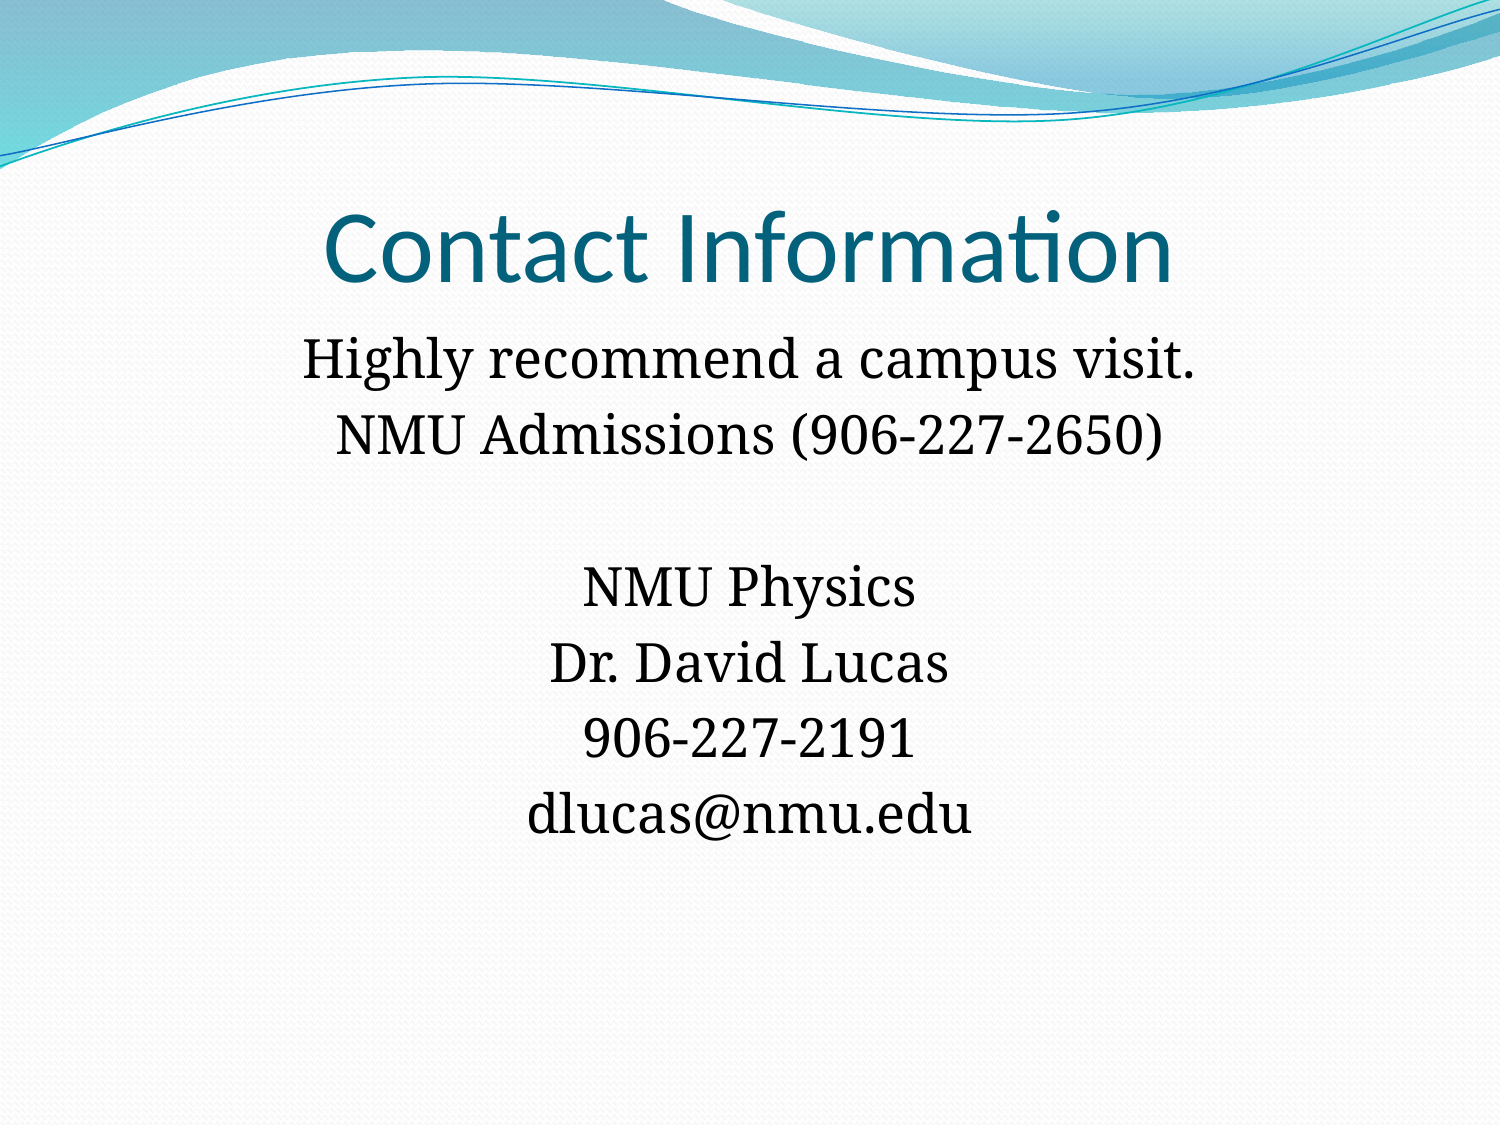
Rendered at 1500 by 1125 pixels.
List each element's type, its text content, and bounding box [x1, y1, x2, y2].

list Highly recommend a campus visit. NMU Admissions (906-227-2650) NMU Physics Dr. David Lucas 906-227-2191 dlucas@nmu.edu [75, 317, 1425, 1038]
title Contact Information [75, 115, 1425, 303]
